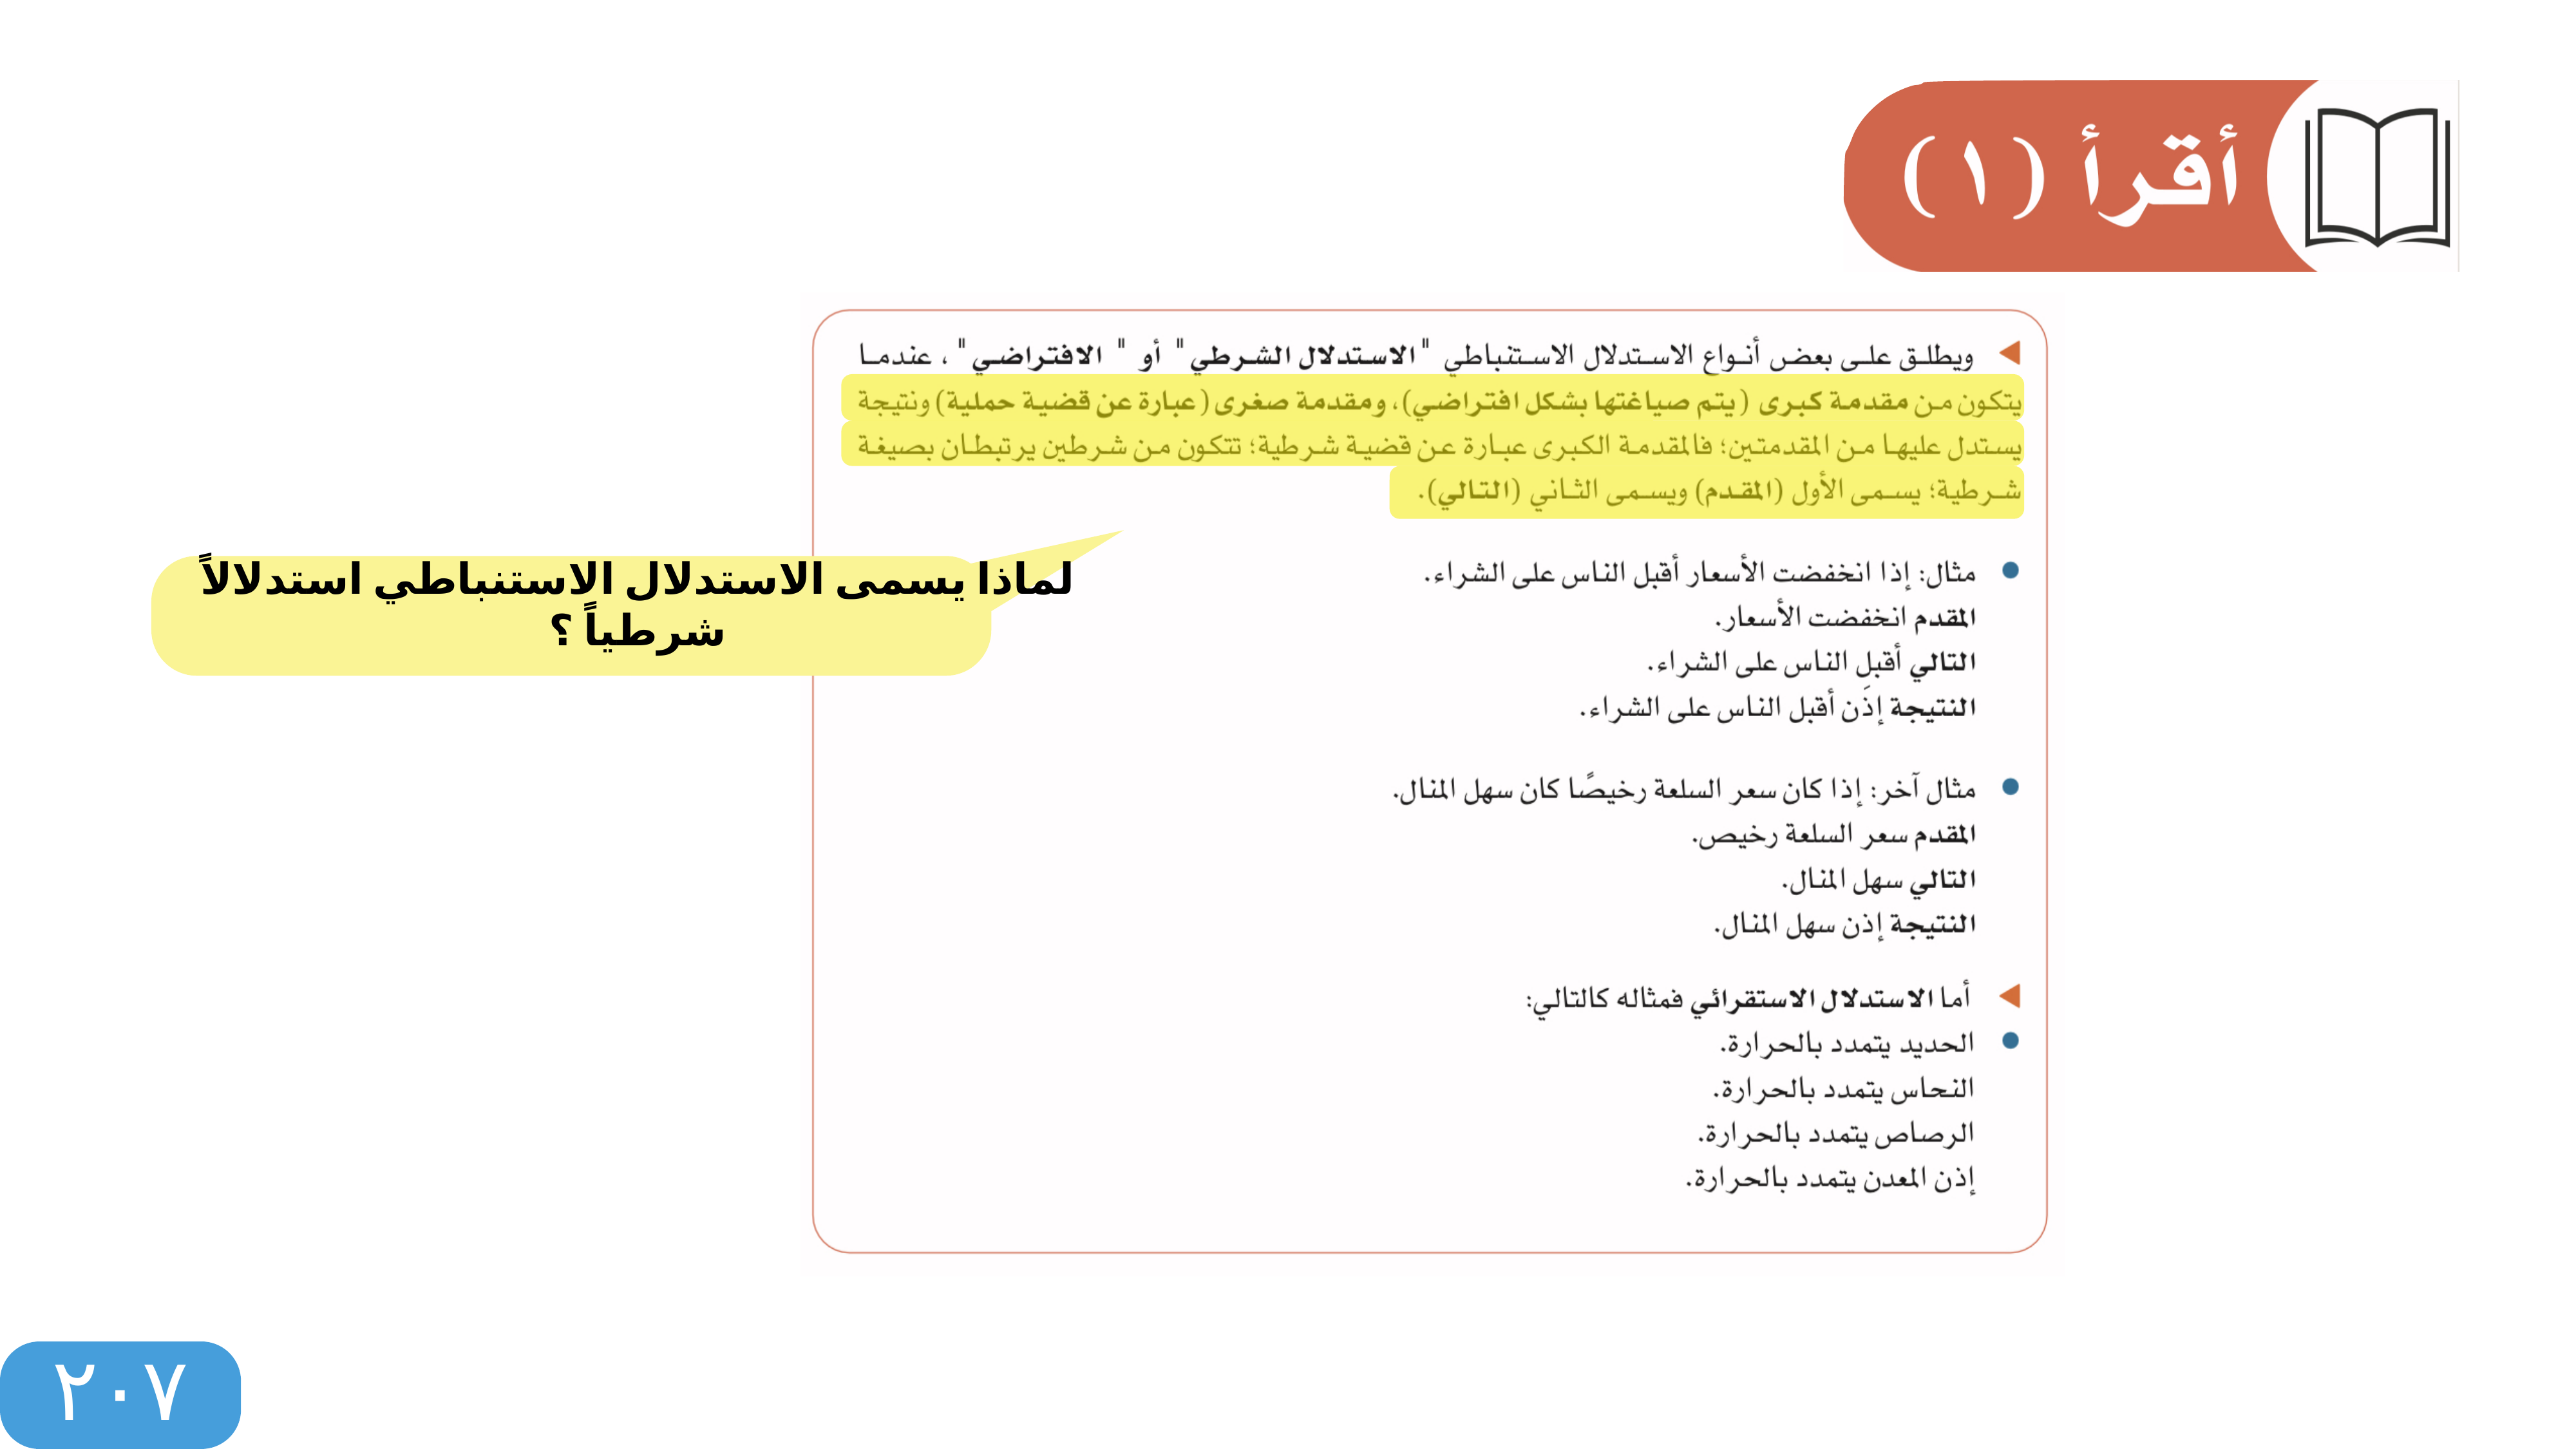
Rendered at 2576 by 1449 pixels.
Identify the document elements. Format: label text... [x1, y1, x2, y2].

picture [1843, 79, 2460, 272]
text_box لماذا يسمى الاستدلال الاستنباطي استدلالاً شرطياً ؟ [151, 556, 800, 676]
picture [800, 292, 2065, 1277]
text_box ٢٠٧ [0, 1341, 242, 1449]
